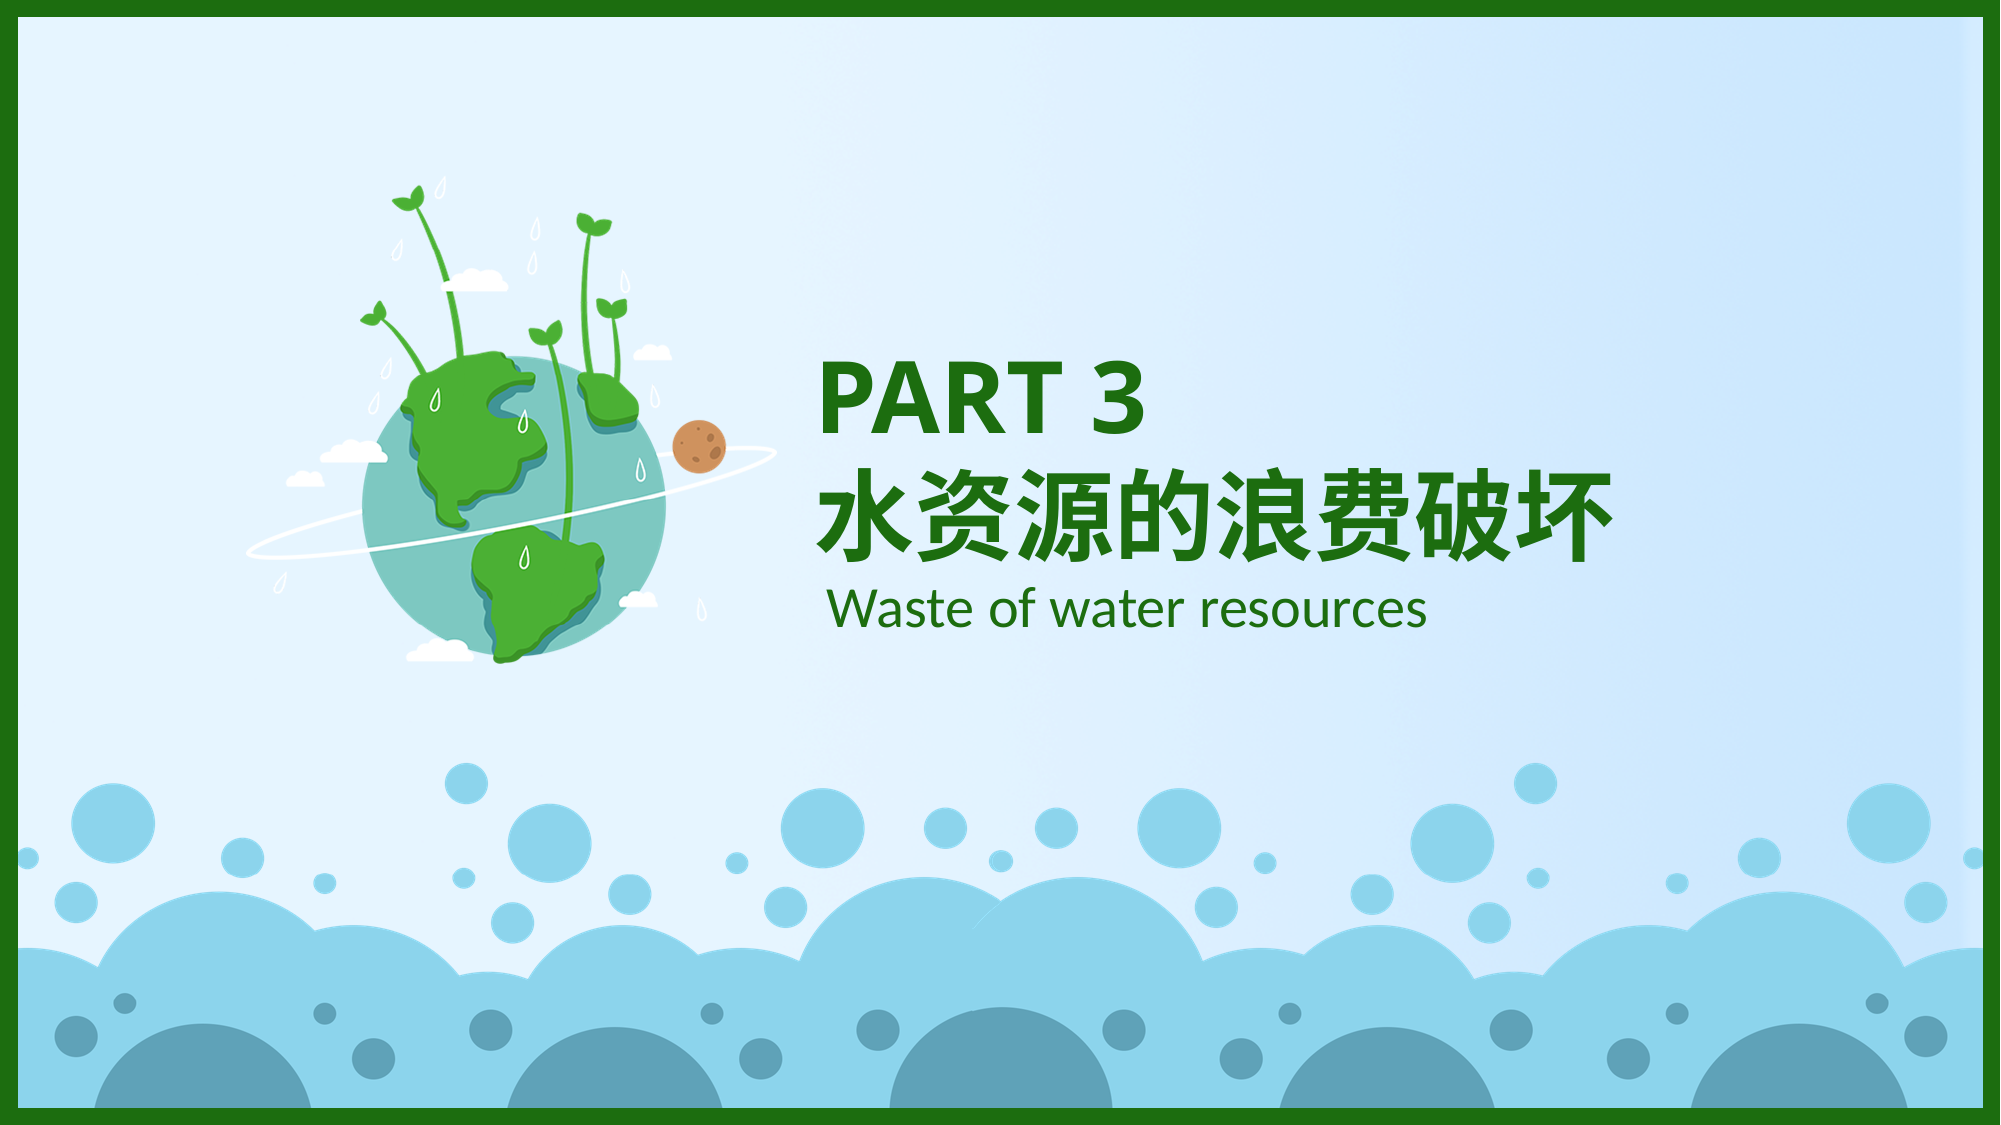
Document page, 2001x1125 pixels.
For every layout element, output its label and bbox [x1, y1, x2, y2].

picture [0, 0, 2000, 1125]
text_box [795, 325, 1634, 649]
